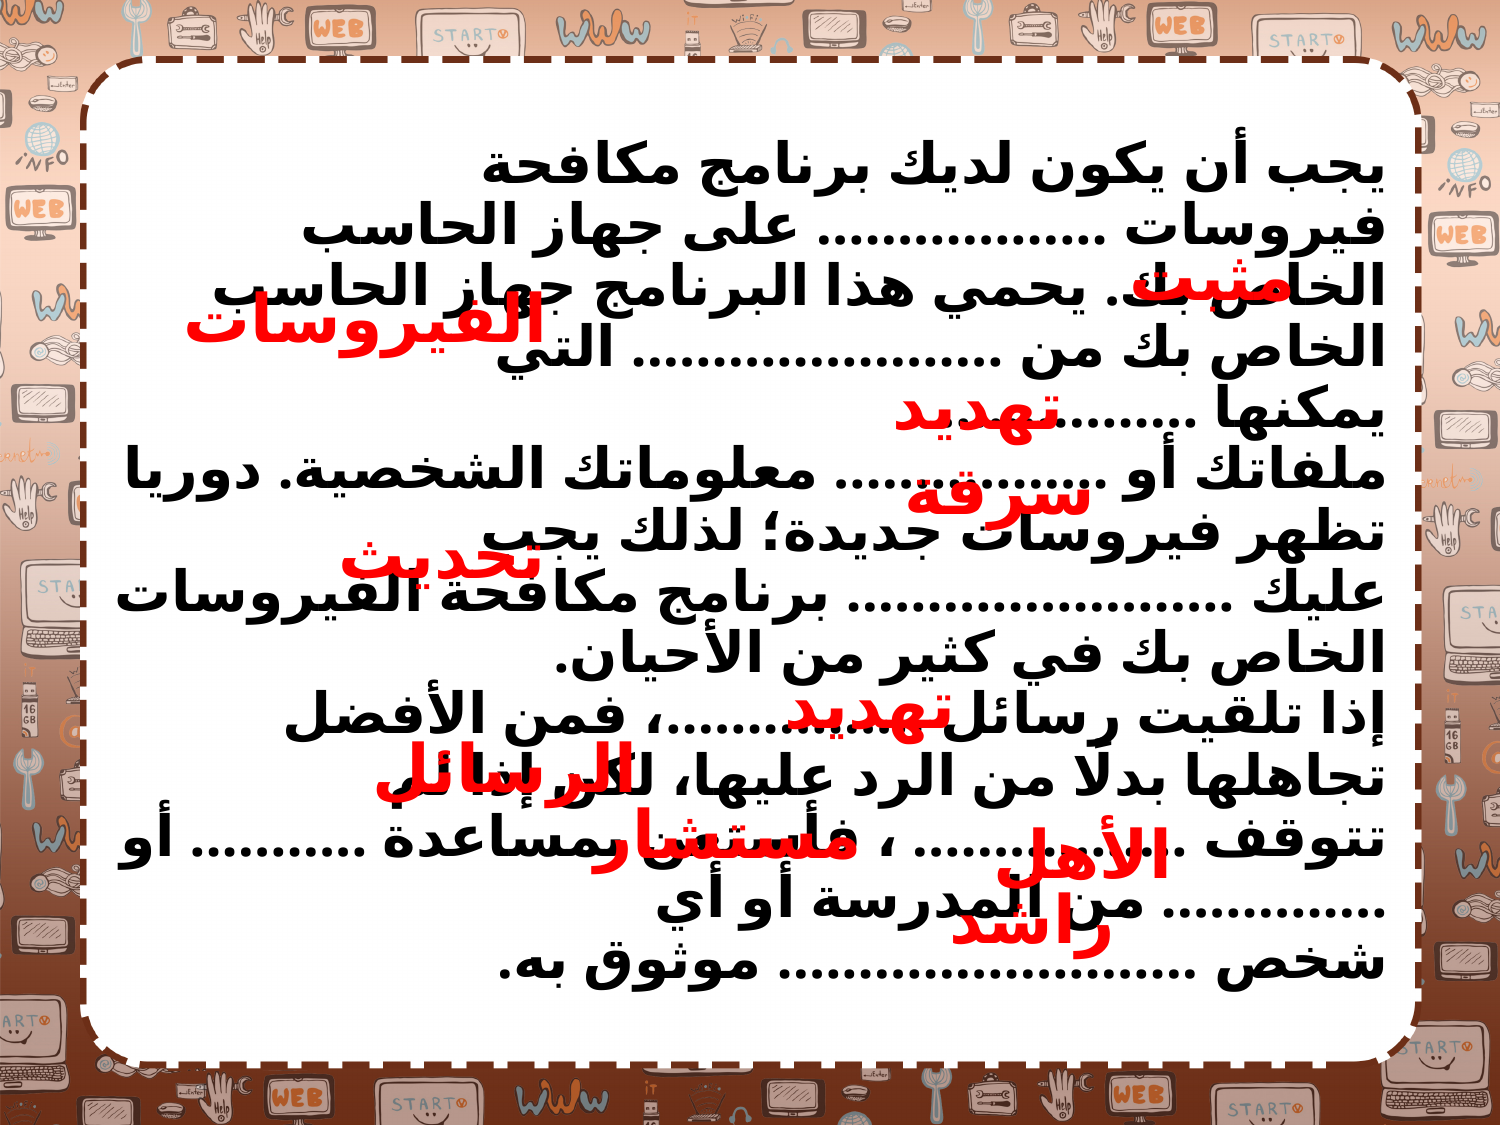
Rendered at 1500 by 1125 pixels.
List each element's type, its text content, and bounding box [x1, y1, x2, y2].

text_box الأهل [870, 809, 1296, 894]
text_box مستشار [515, 789, 941, 874]
text_box تحديث [229, 509, 655, 594]
text_box مثبت [999, 231, 1425, 316]
text_box الفيروسات [153, 273, 579, 358]
text_box راشد [819, 875, 1245, 960]
title يجب أن يكون لديك برنامج مكافحة فيروسات .................. على جهاز الحاسب الخاص بك. يحمي هذا البرنامج جهاز الحاسب الخاص بك من ....................... التي يمكنها ................ ملفاتك أو ................. معلوماتك الشخصية. دوريا تظهر فيروسات جديدة؛ لذلك يجب عليك ........................ برنامج مكافحة الفيروسات الخاص بك في كثير من الأحيان. إذا تلقيت رسائل ................، فمن الأفضل تجاهلها بدلًا من الرد عليها، لكن إذا لم تتوقف ................. ، فأستعن بمساعدة ........... أو .............. من المدرسة أو أي شخص .......................... موثوق به. [96, 125, 1404, 1000]
text_box سرقة [787, 445, 1213, 530]
text_box تهديد [657, 659, 1083, 744]
text_box الرسائل [292, 723, 718, 808]
text_box تهديد [765, 360, 1191, 446]
picture [0, 0, 1500, 1125]
